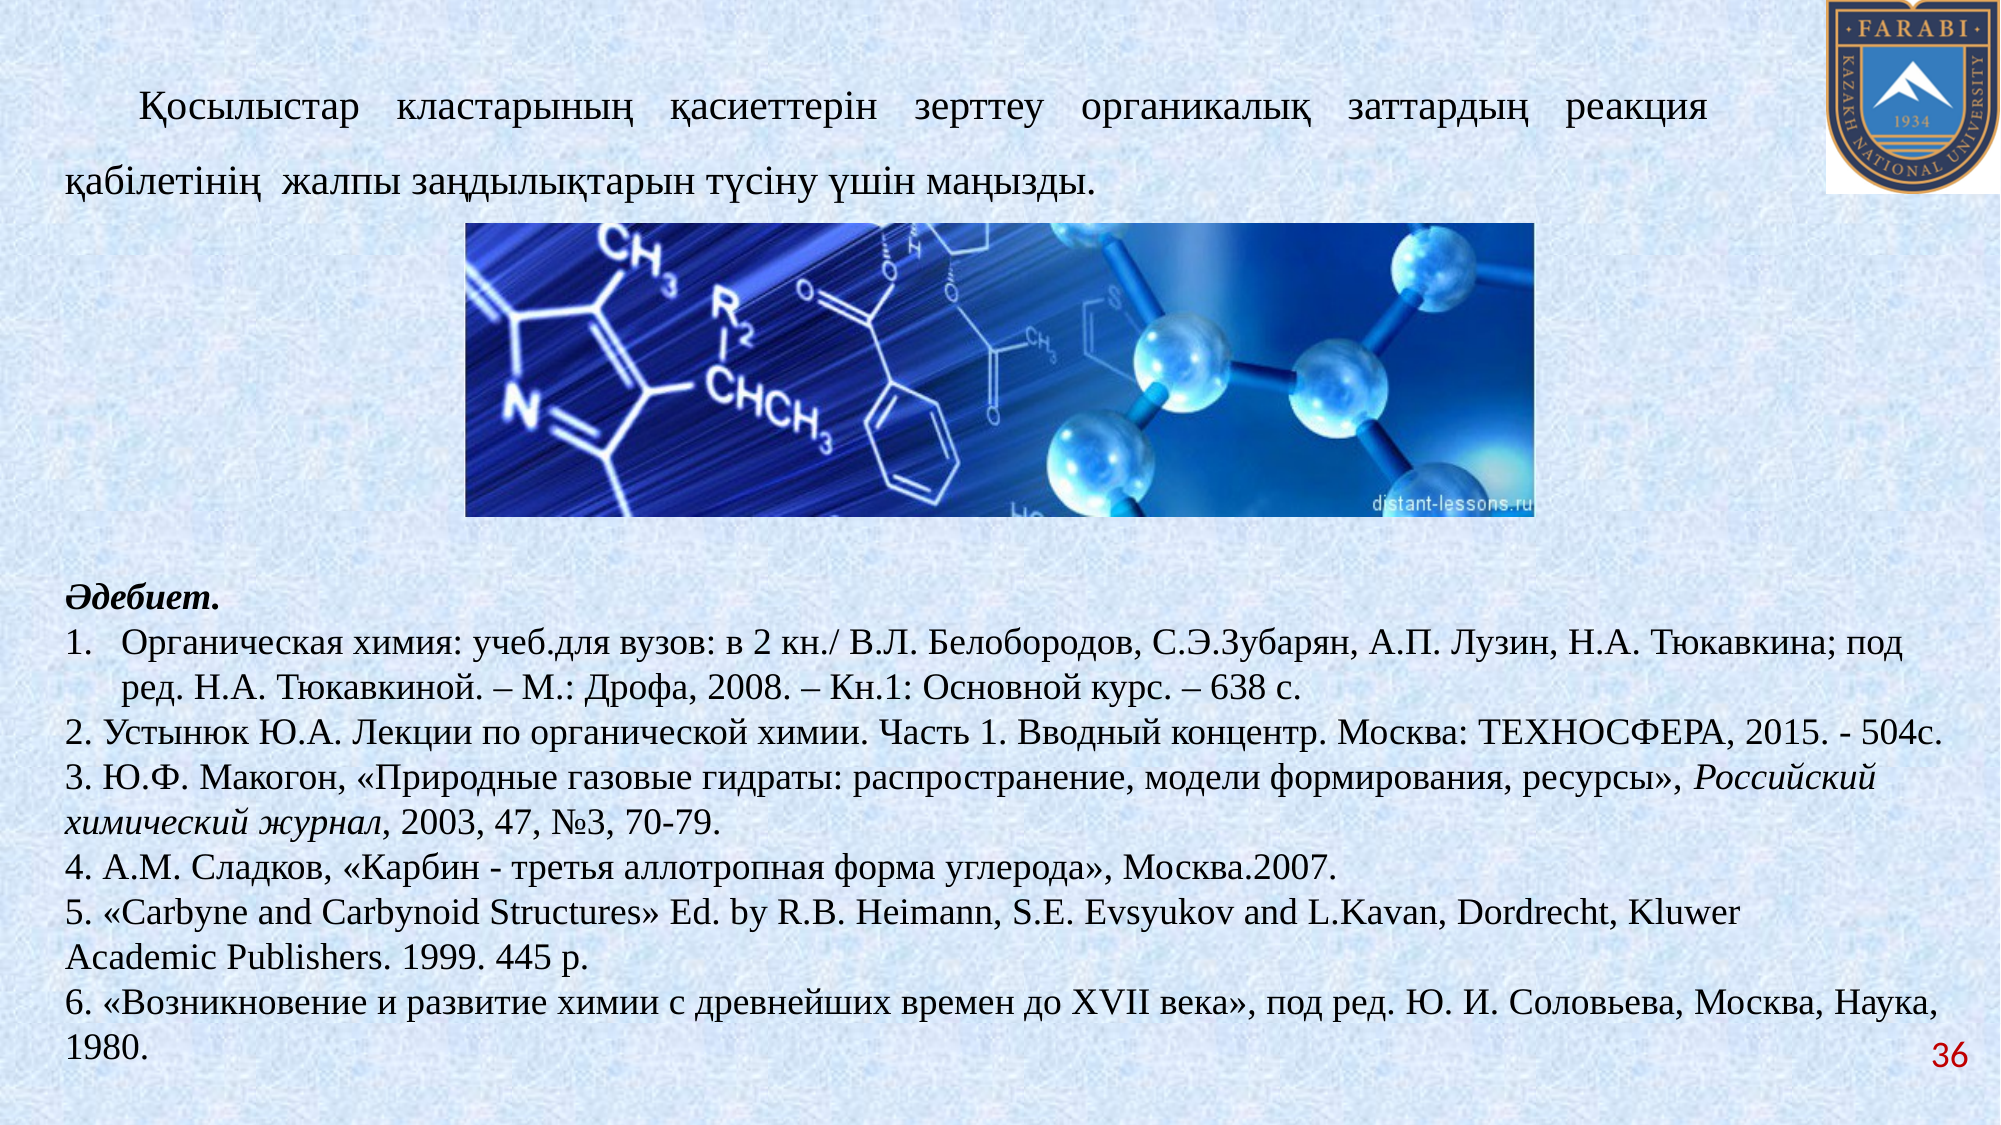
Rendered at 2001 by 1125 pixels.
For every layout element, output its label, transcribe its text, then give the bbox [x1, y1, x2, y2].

picture [0, 0, 2001, 1125]
text_box Қосылыстар кластарының қасиеттерін зерттеу органикалық заттардың реакция қабілетінің жалпы заңдылықтарын түсіну үшін маңызды. [49, 45, 1724, 211]
text_box Әдебиет. Органическая химия: учеб.для вузов: в 2 кн./ В.Л. Белобородов, С.Э.Зубарян, А.П. Лузин, Н.А. Тюкавкина; под ред. Н.А. Тюкавкиной. – М.: Дрофа, 2008. – Кн.1: Основной курс. – 638 с. 2. Устынюк Ю.А. Лекции по органической химии. Часть 1. Вводный концентр. Москва: ТЕХНОСФЕРА, 2015. - 504с. 3. Ю.Ф. Макогон, «Природные газовые гидраты: распространение, модели формирования, ресурсы», Российский химический журнал, 2003, 47, №3, 70-79. 4. А.М. Сладков, «Карбин - третья аллотропная форма углерода», Москва.2007. 5. «Carbyne and Carbynoid Structures» Ed. by R.B. Heimann, S.E. Evsyukov and L.Kavan, Dordrecht, Kluwer Academic Publishers. 1999. 445 p. 6. «Возникновение и развитие химии с древнейших времен до XVII века», под ред. Ю. И. Соловьева, Москва, Наука, 1980. [49, 564, 1980, 1075]
text_box 36 [1916, 1022, 1984, 1083]
